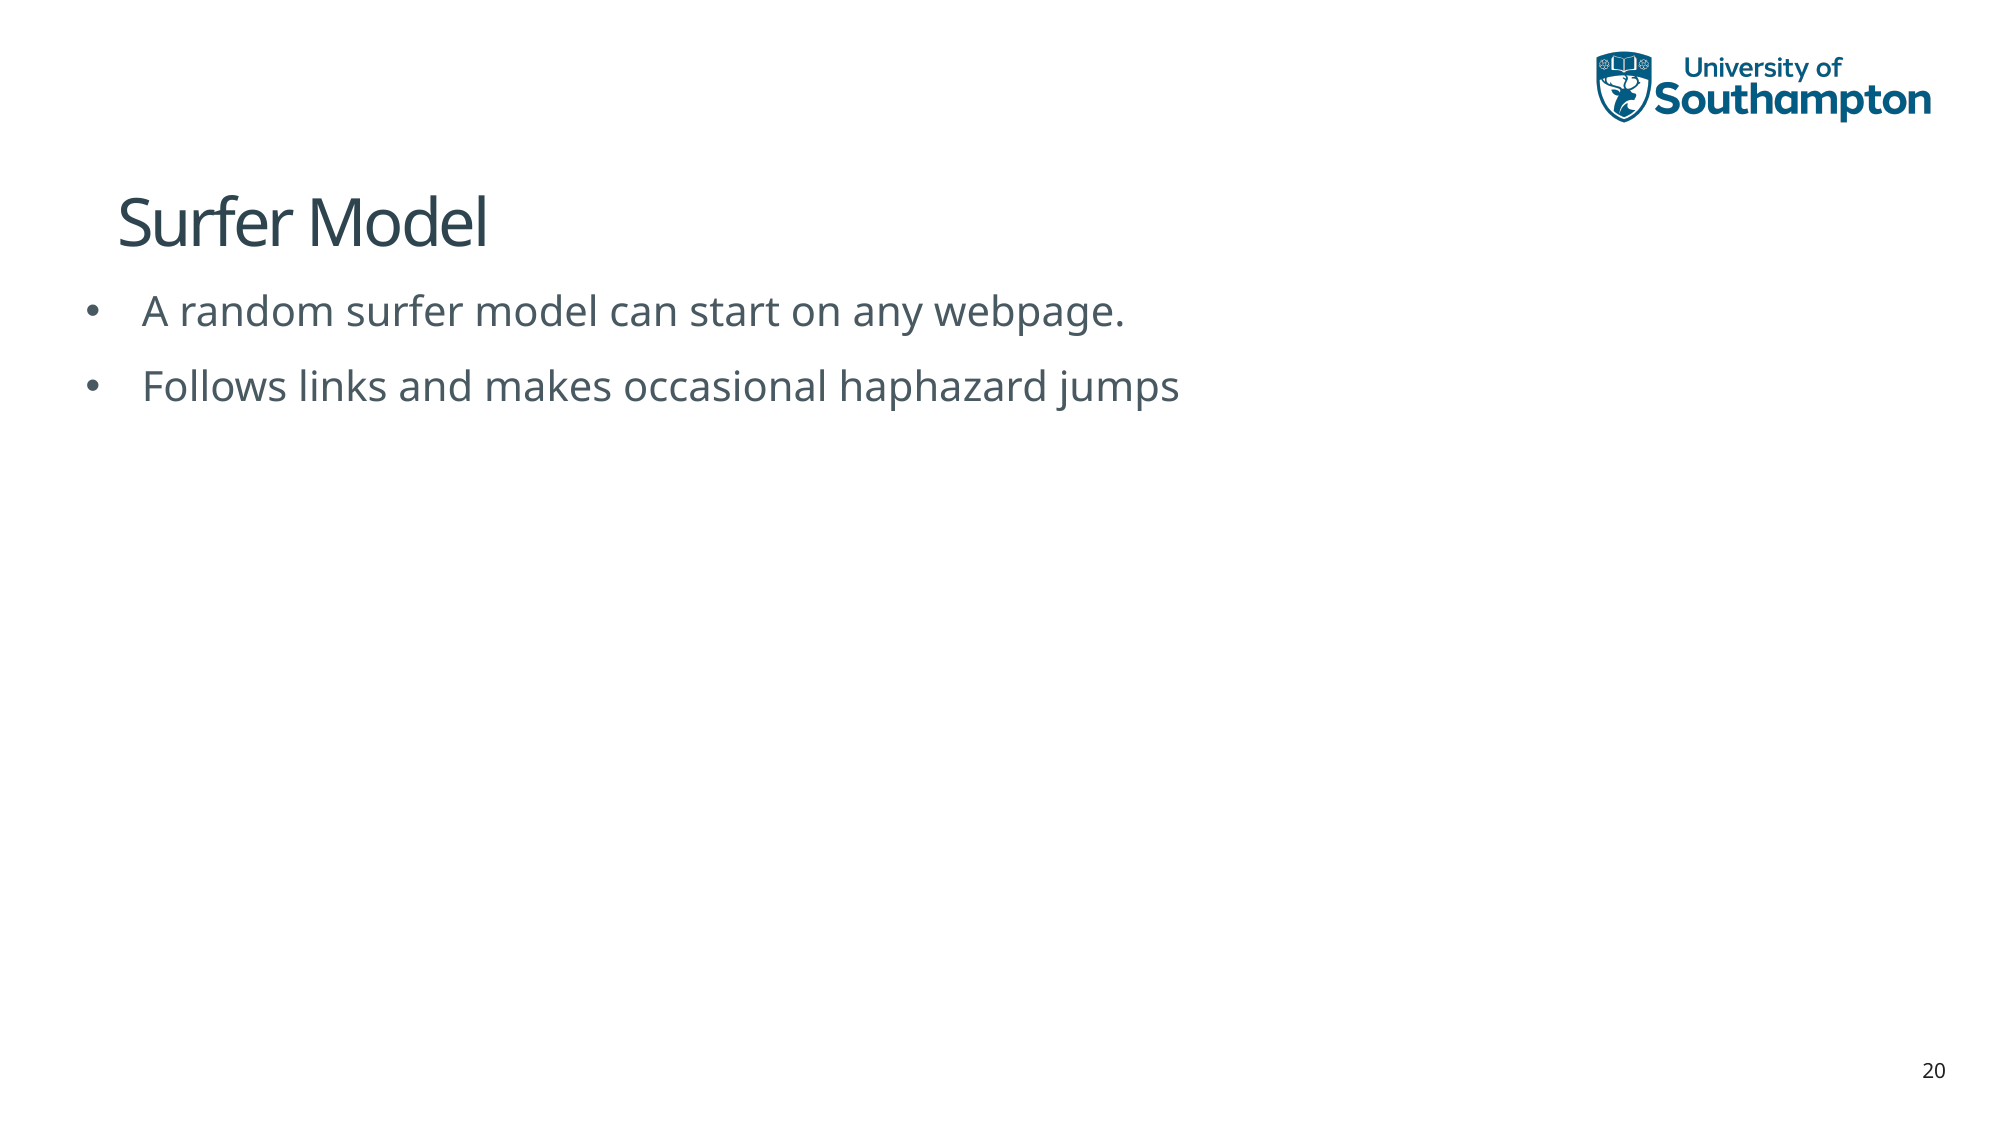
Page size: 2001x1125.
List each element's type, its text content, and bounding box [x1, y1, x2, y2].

title Surfer Model [102, 113, 1882, 268]
picture [1823, 97, 1830, 113]
picture [1626, 76, 1636, 88]
picture [1847, 97, 1857, 108]
picture [1607, 76, 1624, 88]
picture [1808, 97, 1815, 113]
text_box A random surfer model can start on any webpage. Follows links and makes occasional haphazard jumps [70, 277, 1930, 1011]
picture [1626, 78, 1648, 111]
picture [1730, 97, 1736, 113]
picture [1600, 80, 1617, 111]
picture [1758, 97, 1766, 113]
picture [1689, 97, 1698, 108]
picture [1527, 0, 2000, 220]
picture [1782, 97, 1791, 108]
